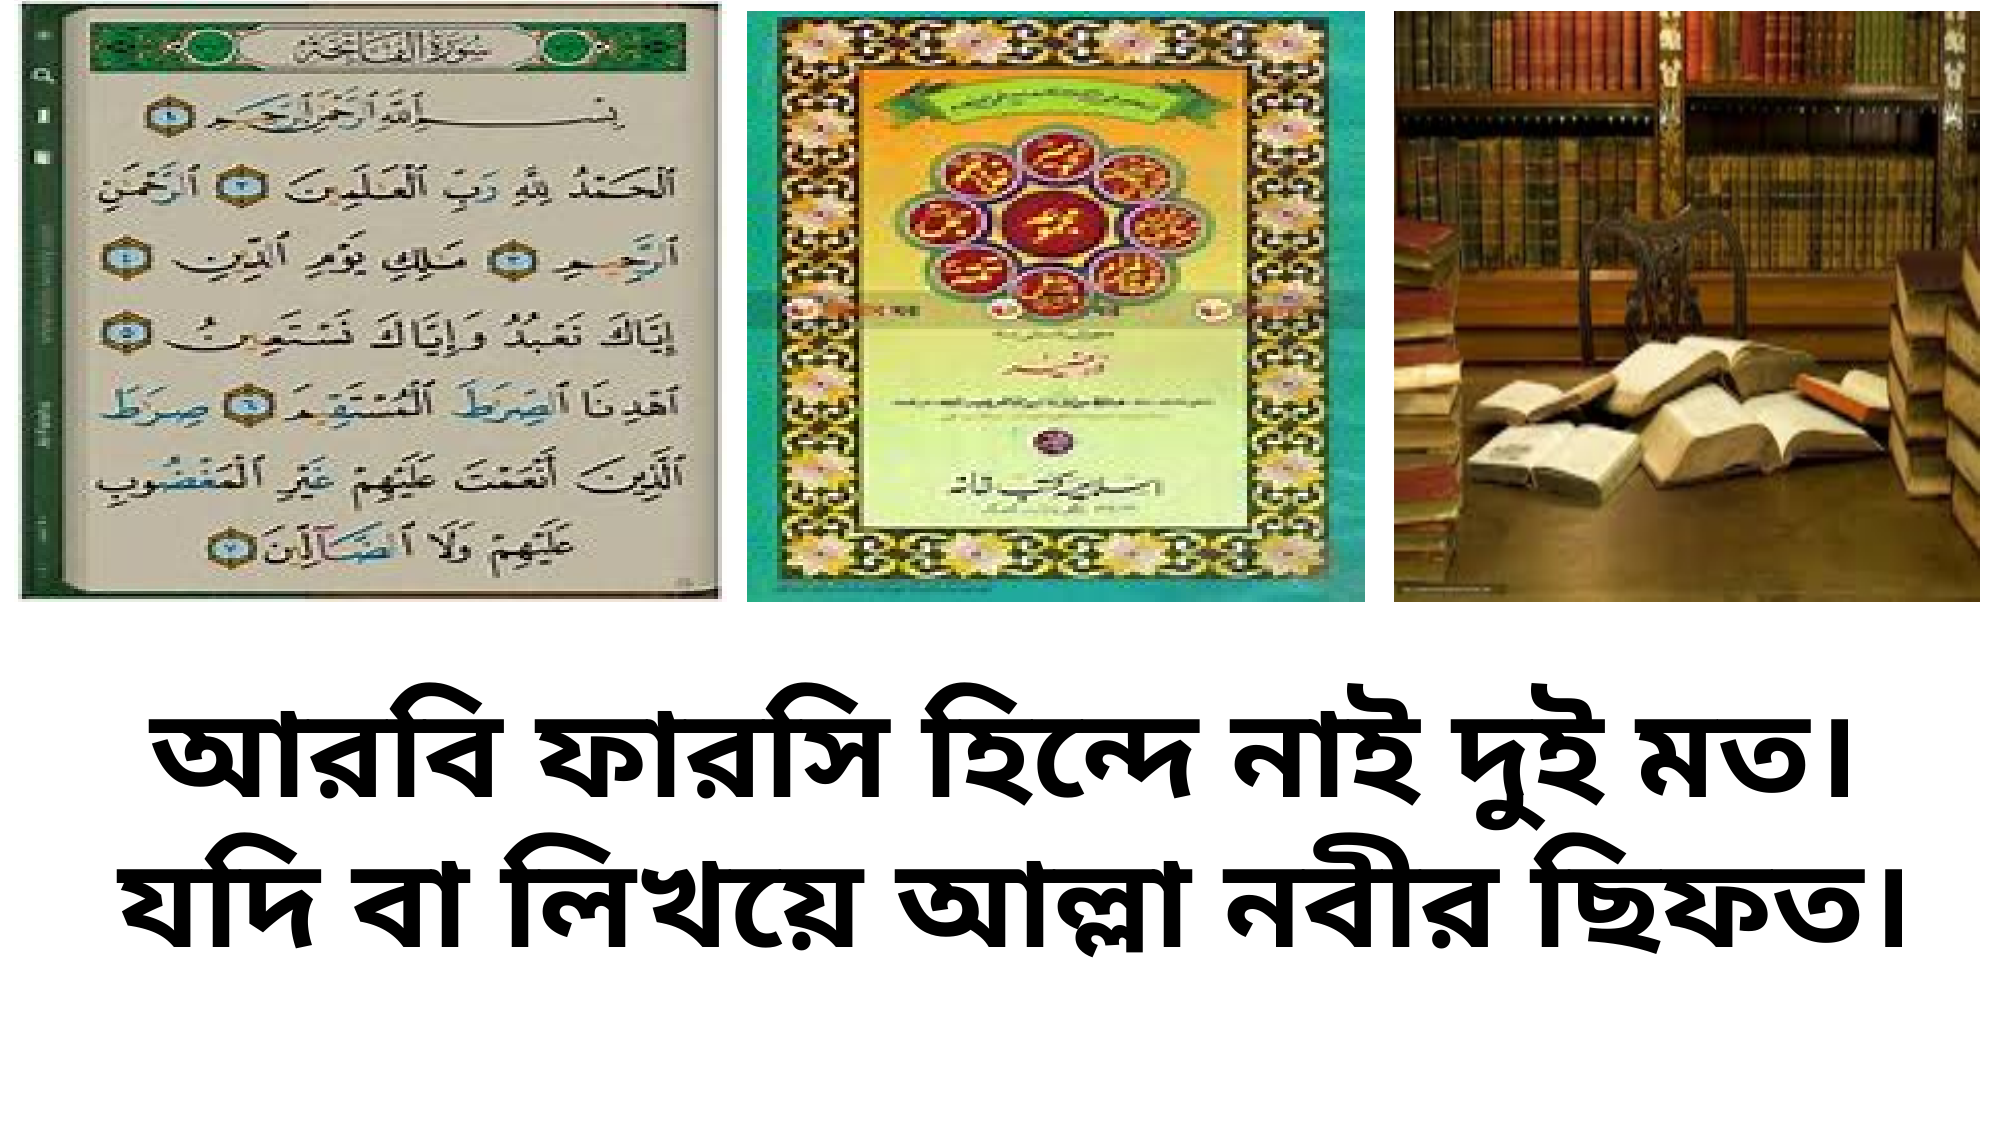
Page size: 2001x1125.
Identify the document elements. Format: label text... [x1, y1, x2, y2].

picture [747, 11, 1365, 602]
text_box আরবি ফারসি হিন্দে নাই দুই মত। যদি বা লিখয়ে আল্লা নবীর ছিফত। [0, 665, 2000, 980]
picture [14, 0, 727, 602]
picture [1394, 11, 1980, 602]
